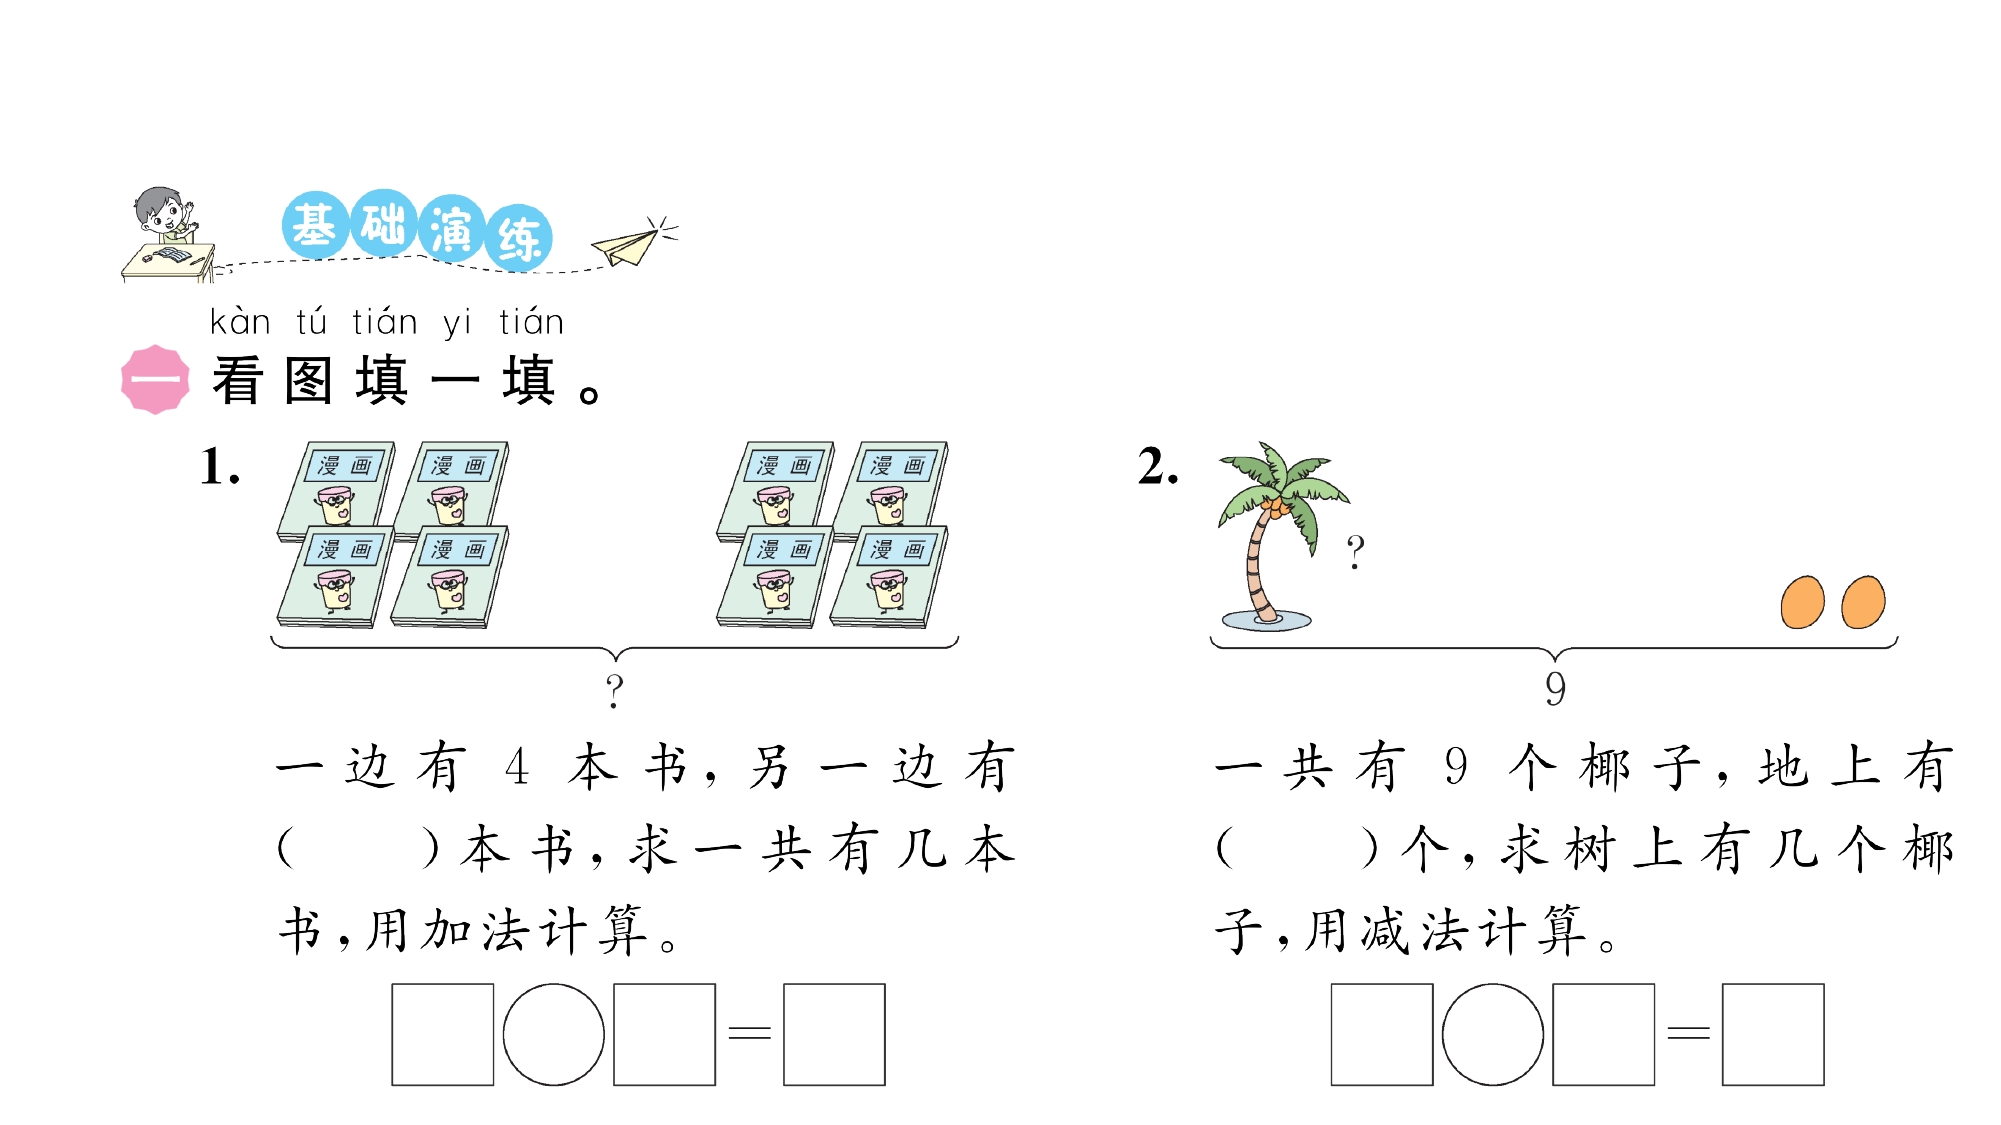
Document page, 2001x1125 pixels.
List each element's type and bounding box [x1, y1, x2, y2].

picture [118, 177, 2000, 1090]
